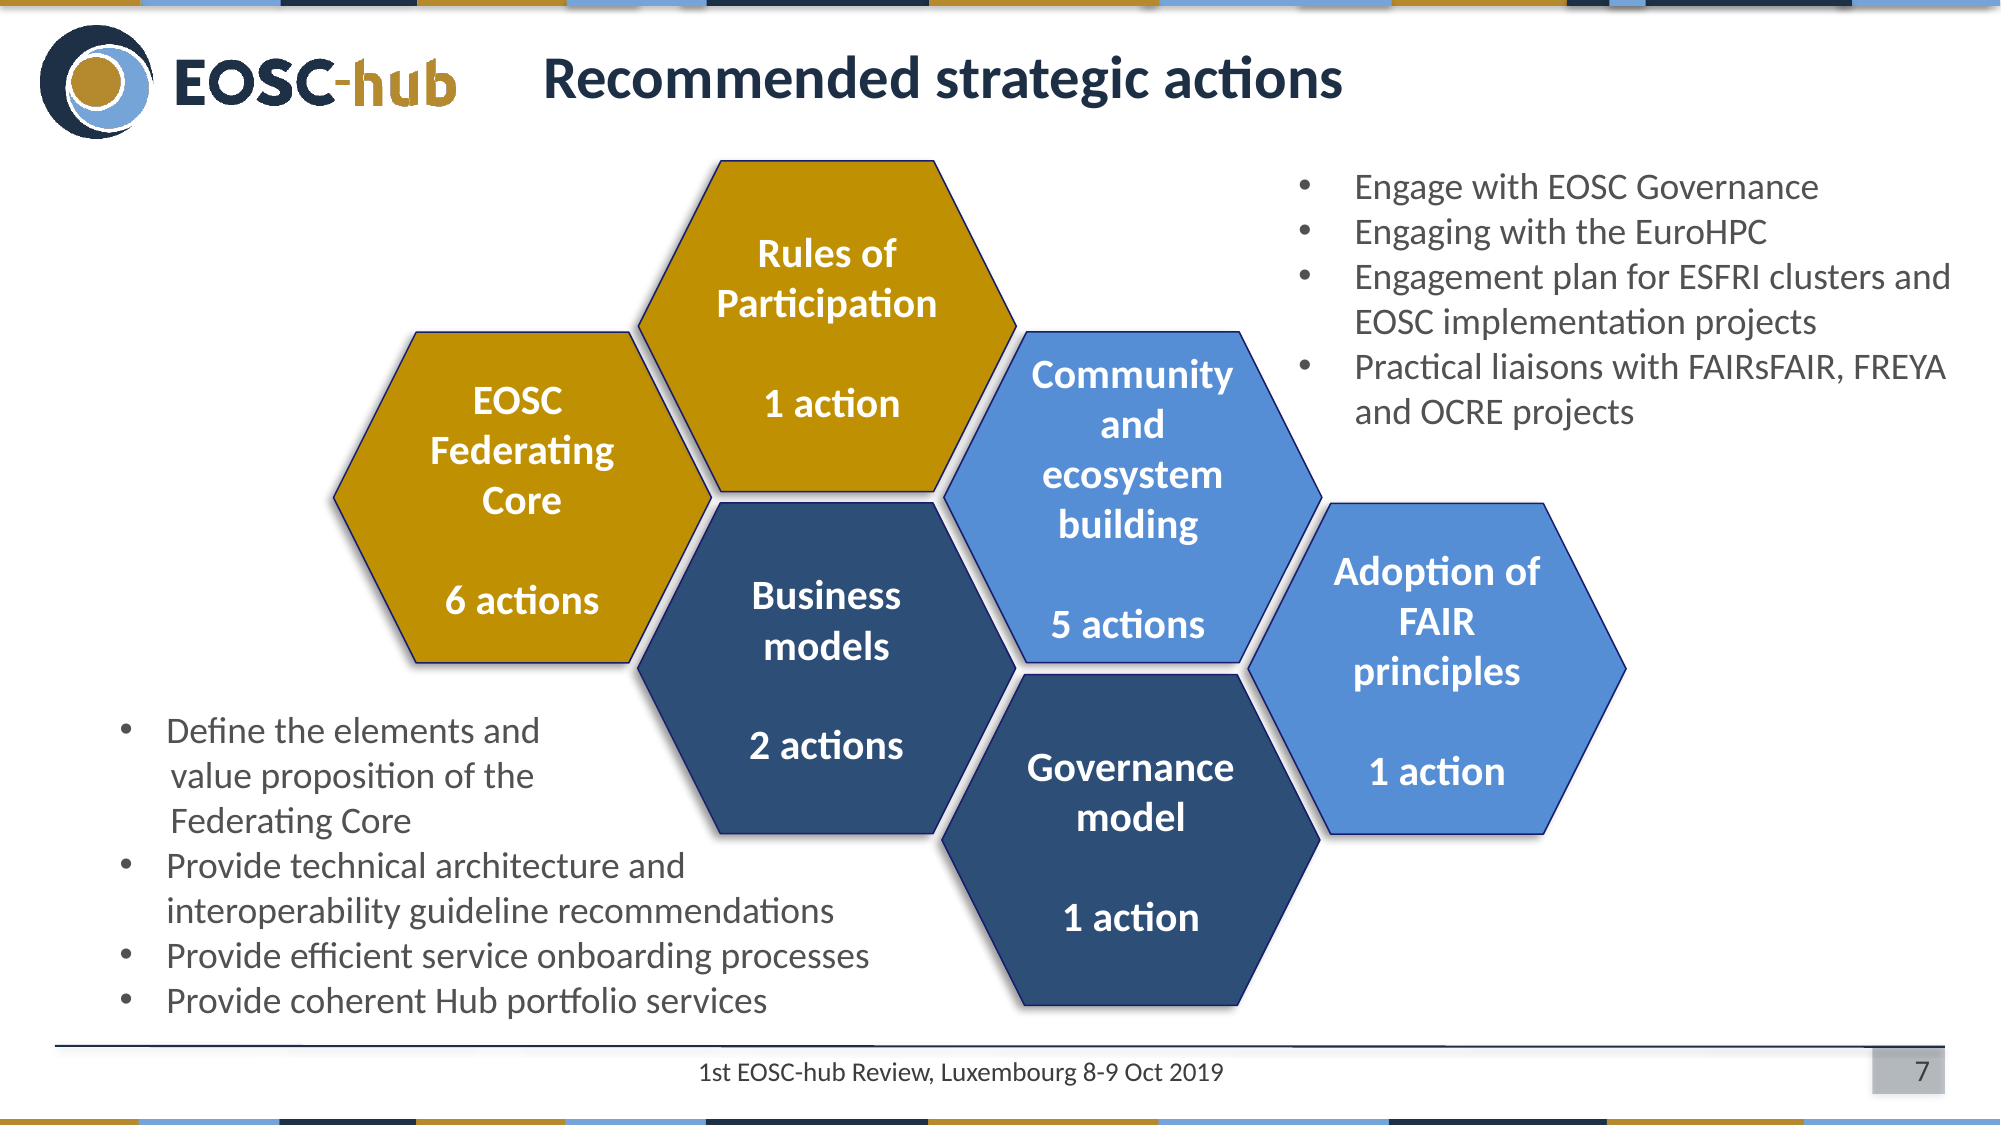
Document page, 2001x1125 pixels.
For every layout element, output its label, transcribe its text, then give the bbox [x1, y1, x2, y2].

text_box Define the elements and value proposition of the Federating Core Provide technical architecture and interoperability guideline recommendations Provide efficient service onboarding processes Provide coherent Hub portfolio services [104, 698, 904, 1029]
text_box EOSC Federating Core 6 actions [332, 331, 712, 664]
text_box Adoption of FAIR principles 1 action [1247, 502, 1627, 835]
text_box Governance model 1 action [941, 673, 1321, 1007]
title Recommended strategic actions [528, 30, 1946, 120]
text_box Rules of Participation 1 action [637, 160, 1018, 493]
text_box Business models 2 actions [636, 502, 1017, 835]
footer 1st EOSC-hub Review, Luxembourg 8-9 Oct 2019 [683, 1046, 1317, 1094]
text_box Engage with EOSC Governance Engaging with the EuroHPC Engagement plan for ESFRI clusters and EOSC implementation projects Practical liaisons with FAIRsFAIR, FREYA and OCRE projects [1283, 154, 2000, 439]
picture [0, 1119, 2000, 1125]
picture [17, 19, 479, 144]
text_box Community and ecosystem building 5 actions [943, 331, 1323, 664]
slide_number 7 [1433, 1046, 1945, 1094]
